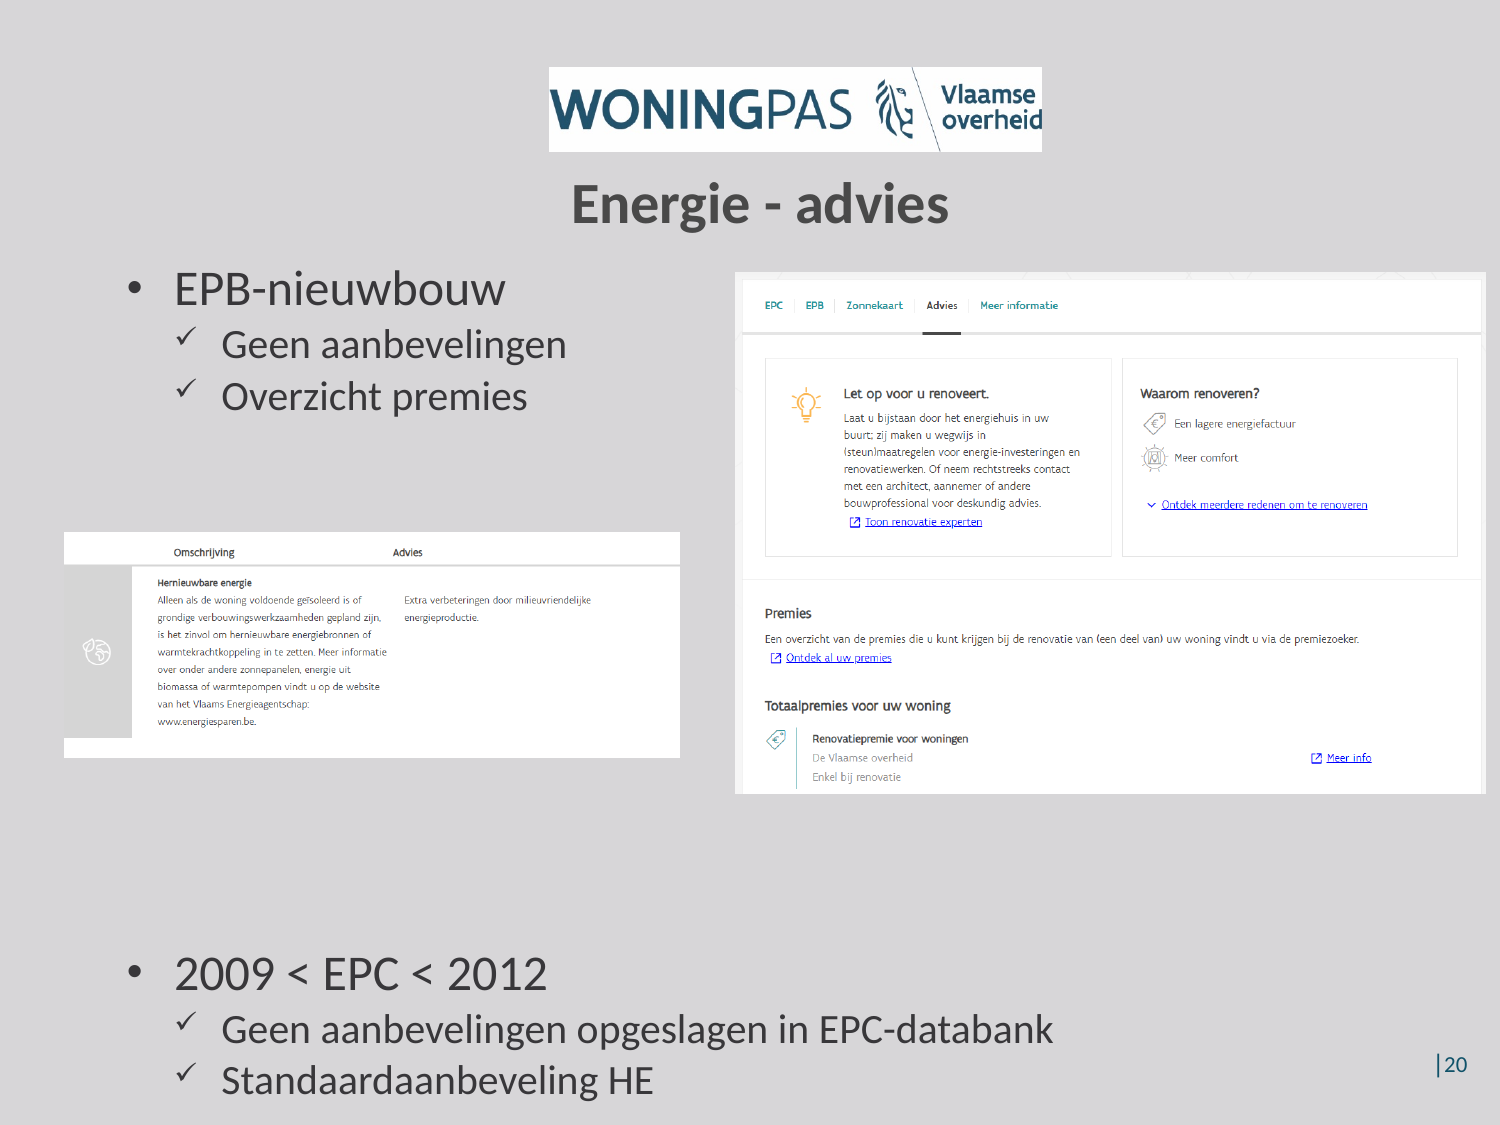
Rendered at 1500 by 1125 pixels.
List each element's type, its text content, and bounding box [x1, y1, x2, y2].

picture [64, 532, 680, 759]
picture [735, 272, 1486, 794]
picture [548, 67, 1042, 152]
text_box Energie - advies [53, 73, 1468, 327]
list EPB-nieuwbouw Geen aanbevelingen Overzicht premies 2009 < EPC < 2012 Geen aanbevelingen opgeslagen in EPC-databank Standaardaanbeveling HE [112, 255, 1483, 811]
text_box │20 [1132, 1042, 1483, 1103]
